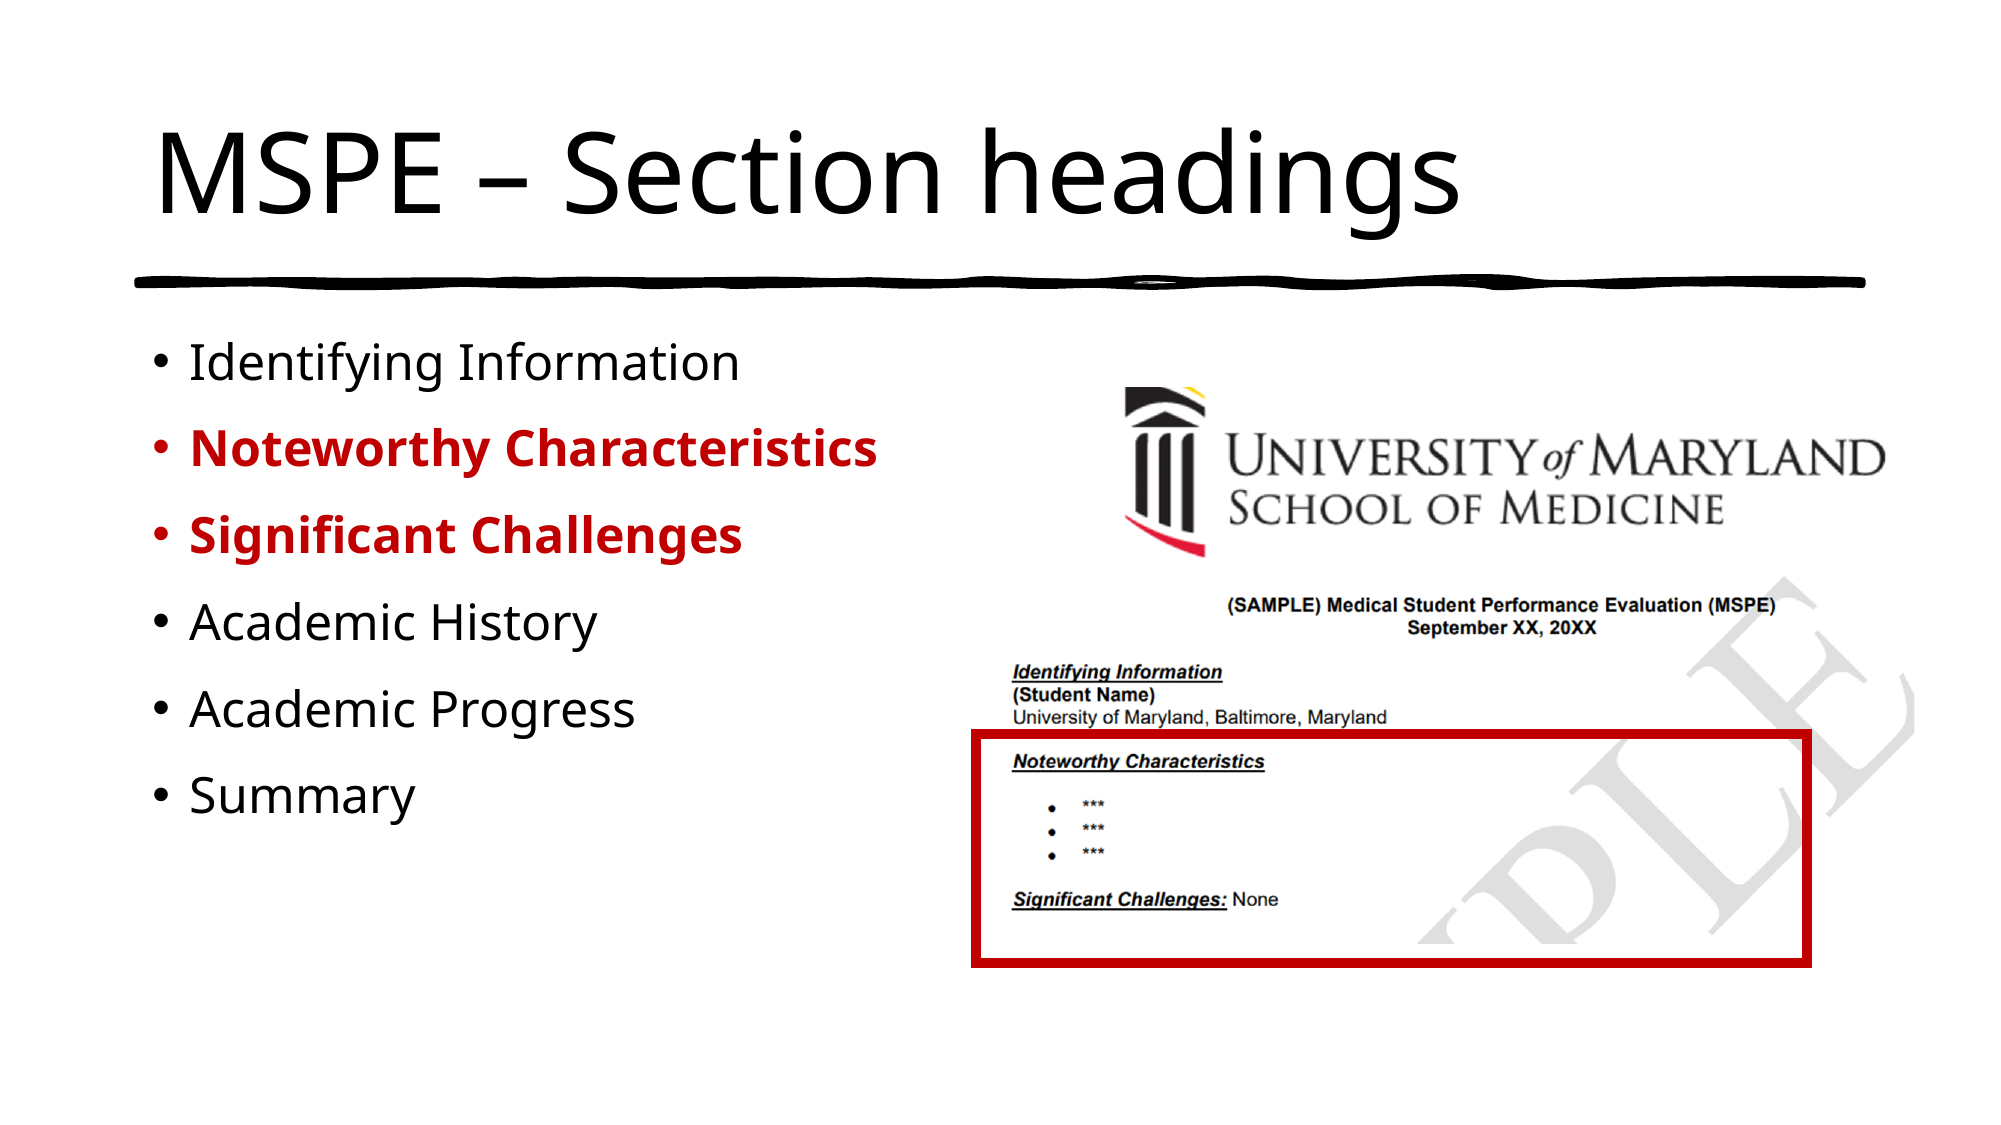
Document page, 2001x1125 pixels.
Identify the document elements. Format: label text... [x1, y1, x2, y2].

picture [975, 386, 1915, 944]
text_box [975, 944, 1808, 964]
title MSPE – Section headings [137, 59, 1863, 278]
list Identifying Information Noteworthy Characteristics Significant Challenges Academic History Academic Progress Summary [137, 316, 1863, 1014]
